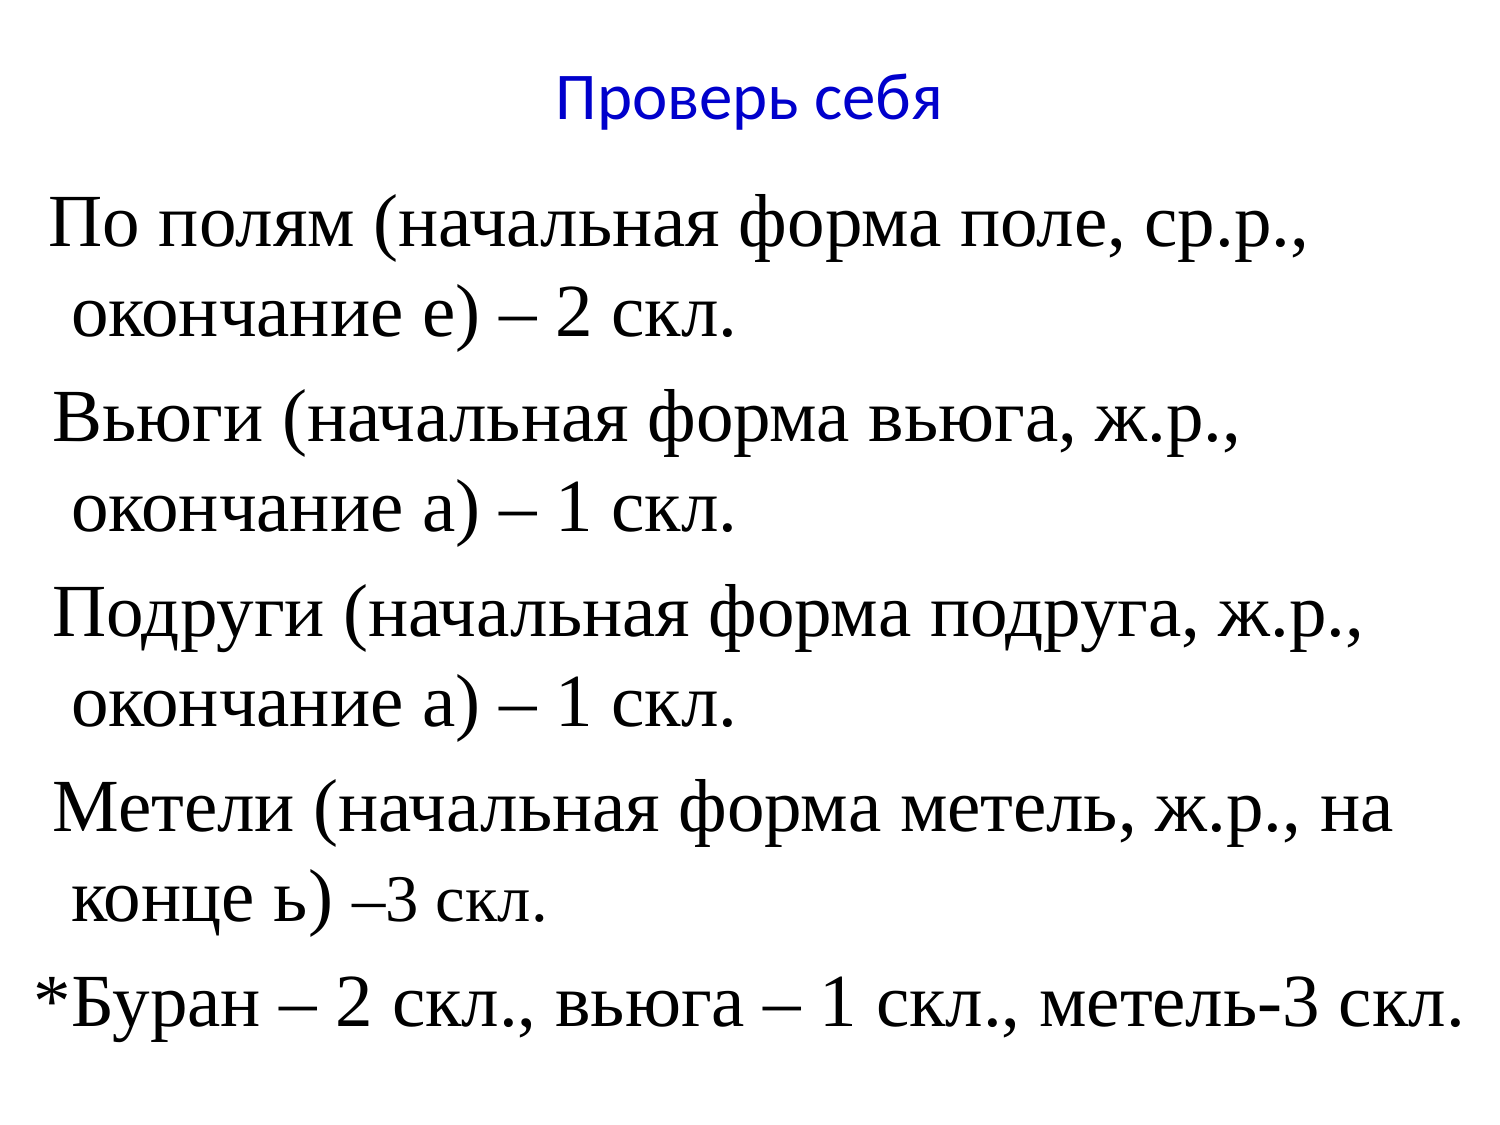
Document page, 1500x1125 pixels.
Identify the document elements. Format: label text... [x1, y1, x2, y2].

list По полям (начальная форма поле, ср.р., окончание е) – 2 скл. Вьюги (начальная форма вьюга, ж.р., окончание а) – 1 скл. Подруги (начальная форма подруга, ж.р., окончание а) – 1 скл. Метели (начальная форма метель, ж.р., на конце ь) –3 скл. *Буран – 2 скл., вьюга – 1 скл., метель-3 скл. [0, 164, 1500, 1079]
title Проверь себя [75, 45, 1425, 141]
